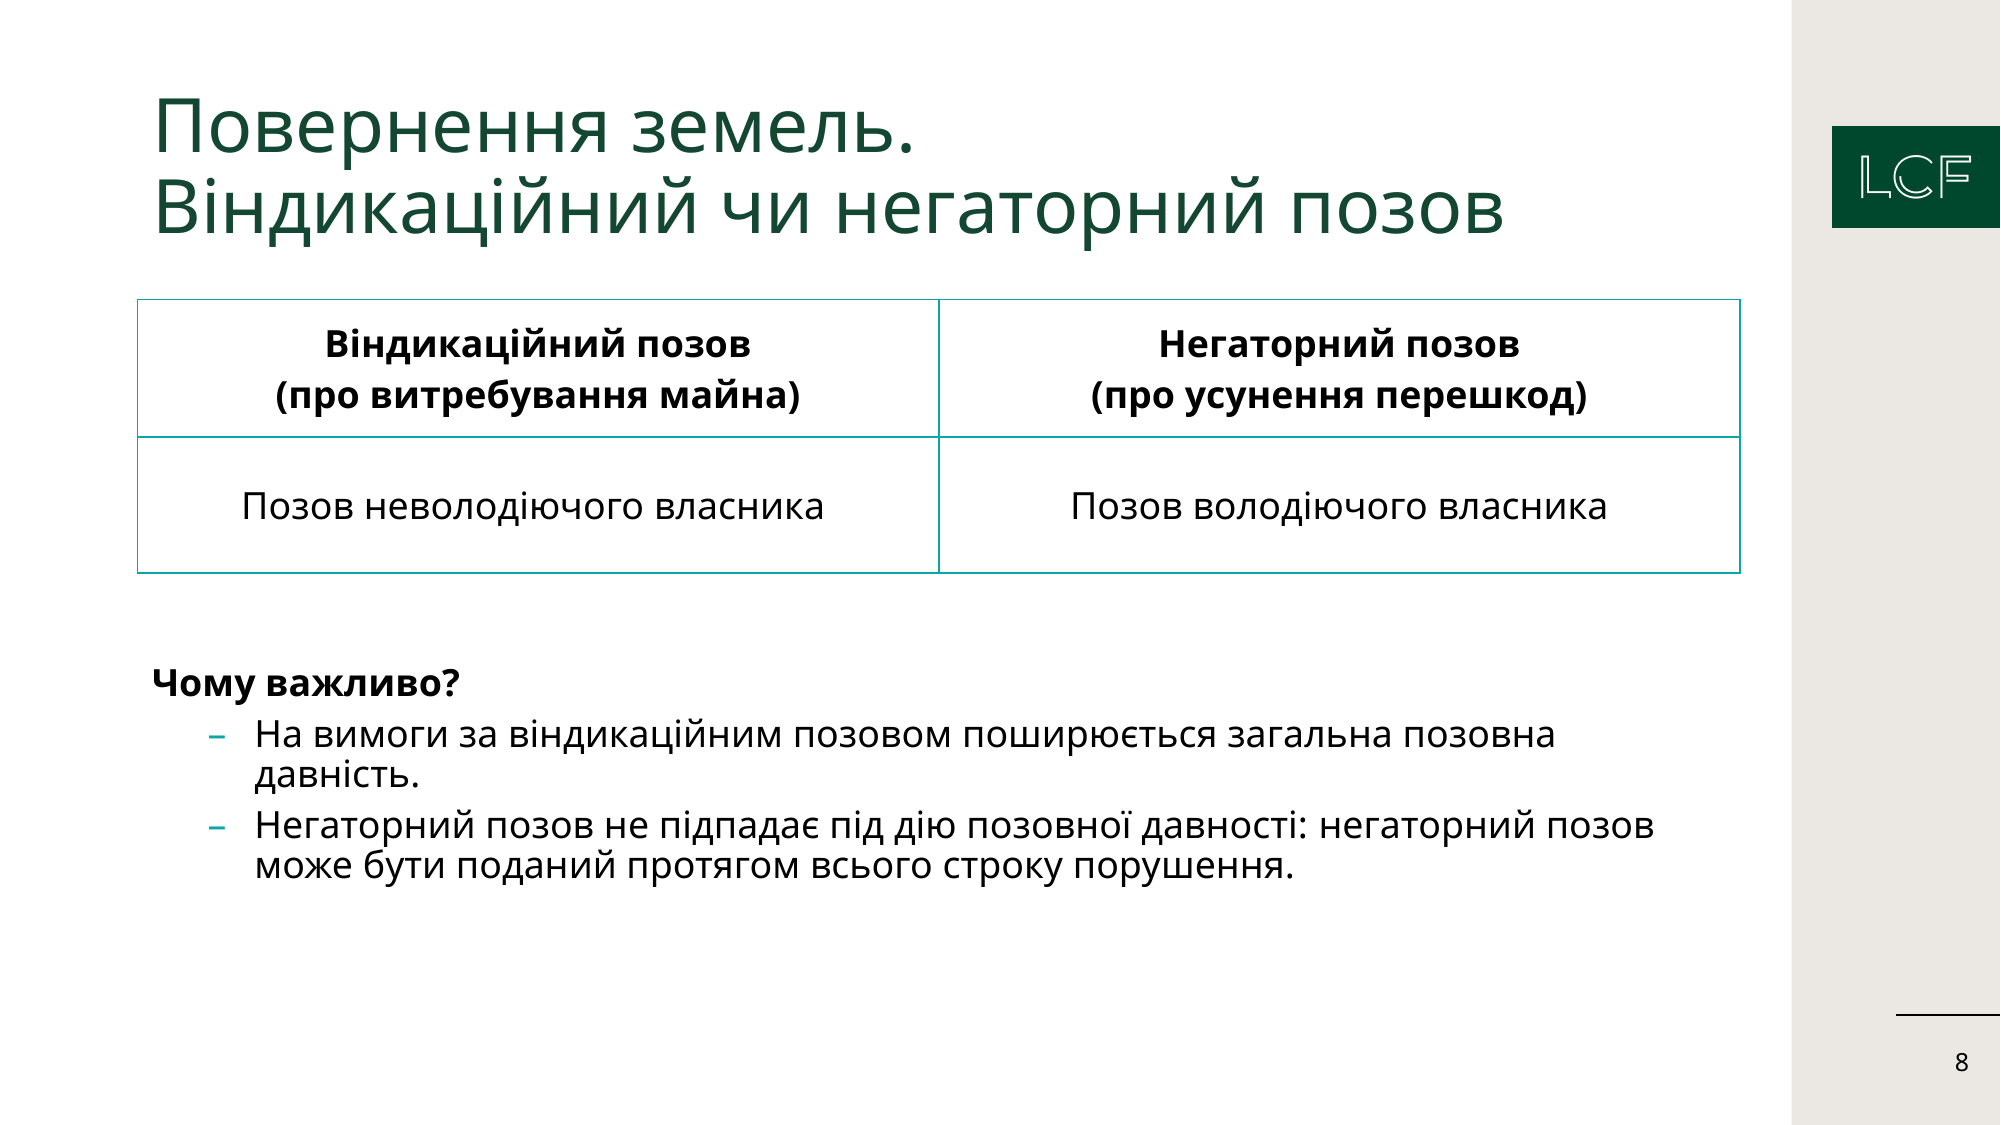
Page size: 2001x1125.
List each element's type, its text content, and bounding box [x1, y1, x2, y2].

table_cell Позов неволодіючого власника [138, 438, 938, 572]
table_header Негаторний позов (про усунення перешкод) [940, 300, 1739, 436]
table_cell Позов володіючого власника [940, 438, 1739, 572]
text_box Чому важливо? На вимоги за віндикаційним позовом поширюється загальна позовна давність. Негаторний позов не підпадає під дію позовної давності: негаторний позов може бути поданий протягом всього строку порушення. [137, 652, 1740, 895]
title Повернення земель. Віндикаційний чи негаторний позов [137, 59, 1740, 278]
table_header Віндикаційний позов (про витребування майна) [138, 300, 938, 436]
picture [1832, 126, 2000, 228]
